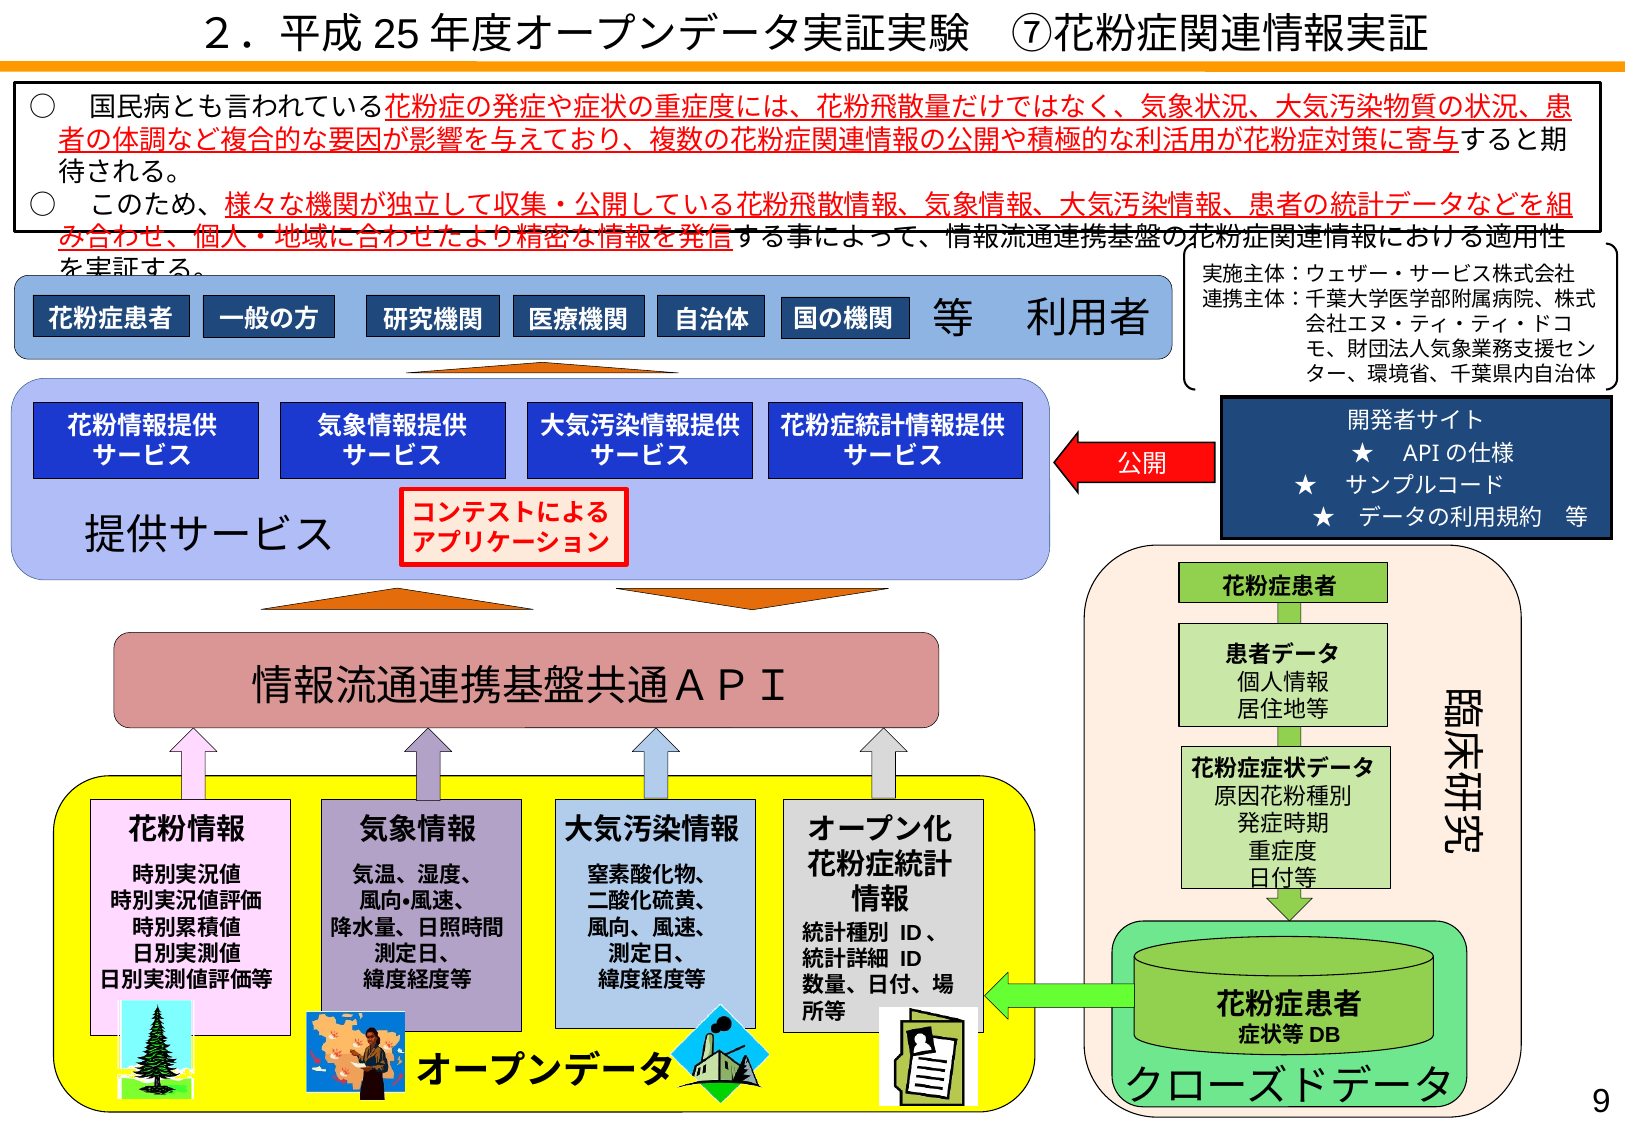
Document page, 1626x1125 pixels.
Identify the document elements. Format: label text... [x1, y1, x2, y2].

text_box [10, 378, 1050, 581]
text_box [14, 275, 1173, 360]
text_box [1083, 544, 1522, 1118]
text_box ２．平成25年度オープンデータ実証実験 ⑦花粉症関連情報実証 [0, 0, 1625, 65]
text_box ○ 国民病とも言われている花粉症の発症や症状の重症度には、花粉飛散量だけではなく、気象状況、大気汚染物質の状況、患者の体調など複合的な要因が影響を与えており、複数の花粉症関連情報の公開や積極的な利活用が花粉症対策に寄与すると期待される。 ○ このため、様々な機関が独立して収集・公開している花粉飛散情報、気象情報、大気汚染情報、患者の統計データなどを組み合わせ、個人・地域に合わせたより精密な情報を発信する事によって、情報流通連携基盤の花粉症関連情報における適用性を実証する。 [12, 80, 1602, 234]
text_box 公開 [1055, 432, 1215, 493]
slide_number 8 [1523, 1069, 1625, 1125]
text_box 実施主体：ウェザー・サービス株式会社 連携主体：千葉大学医学部附属病院、株式会社エヌ・ティ・ティ・ドコモ、財団法人気象業務支援センター、環境省、千葉県内自治体 [1183, 242, 1618, 391]
text_box 開発者サイト ★ APIの仕様 ★ サンプルコード ★ データの利用規約 等 [1221, 396, 1612, 539]
picture [107, 1000, 206, 1099]
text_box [53, 727, 1036, 1113]
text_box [113, 632, 940, 729]
text_box [1041, 981, 1078, 1010]
text_box [404, 368, 681, 376]
text_box [258, 590, 536, 612]
picture [670, 1003, 770, 1103]
picture [879, 1007, 978, 1107]
text_box [615, 590, 890, 612]
picture [305, 1005, 405, 1105]
